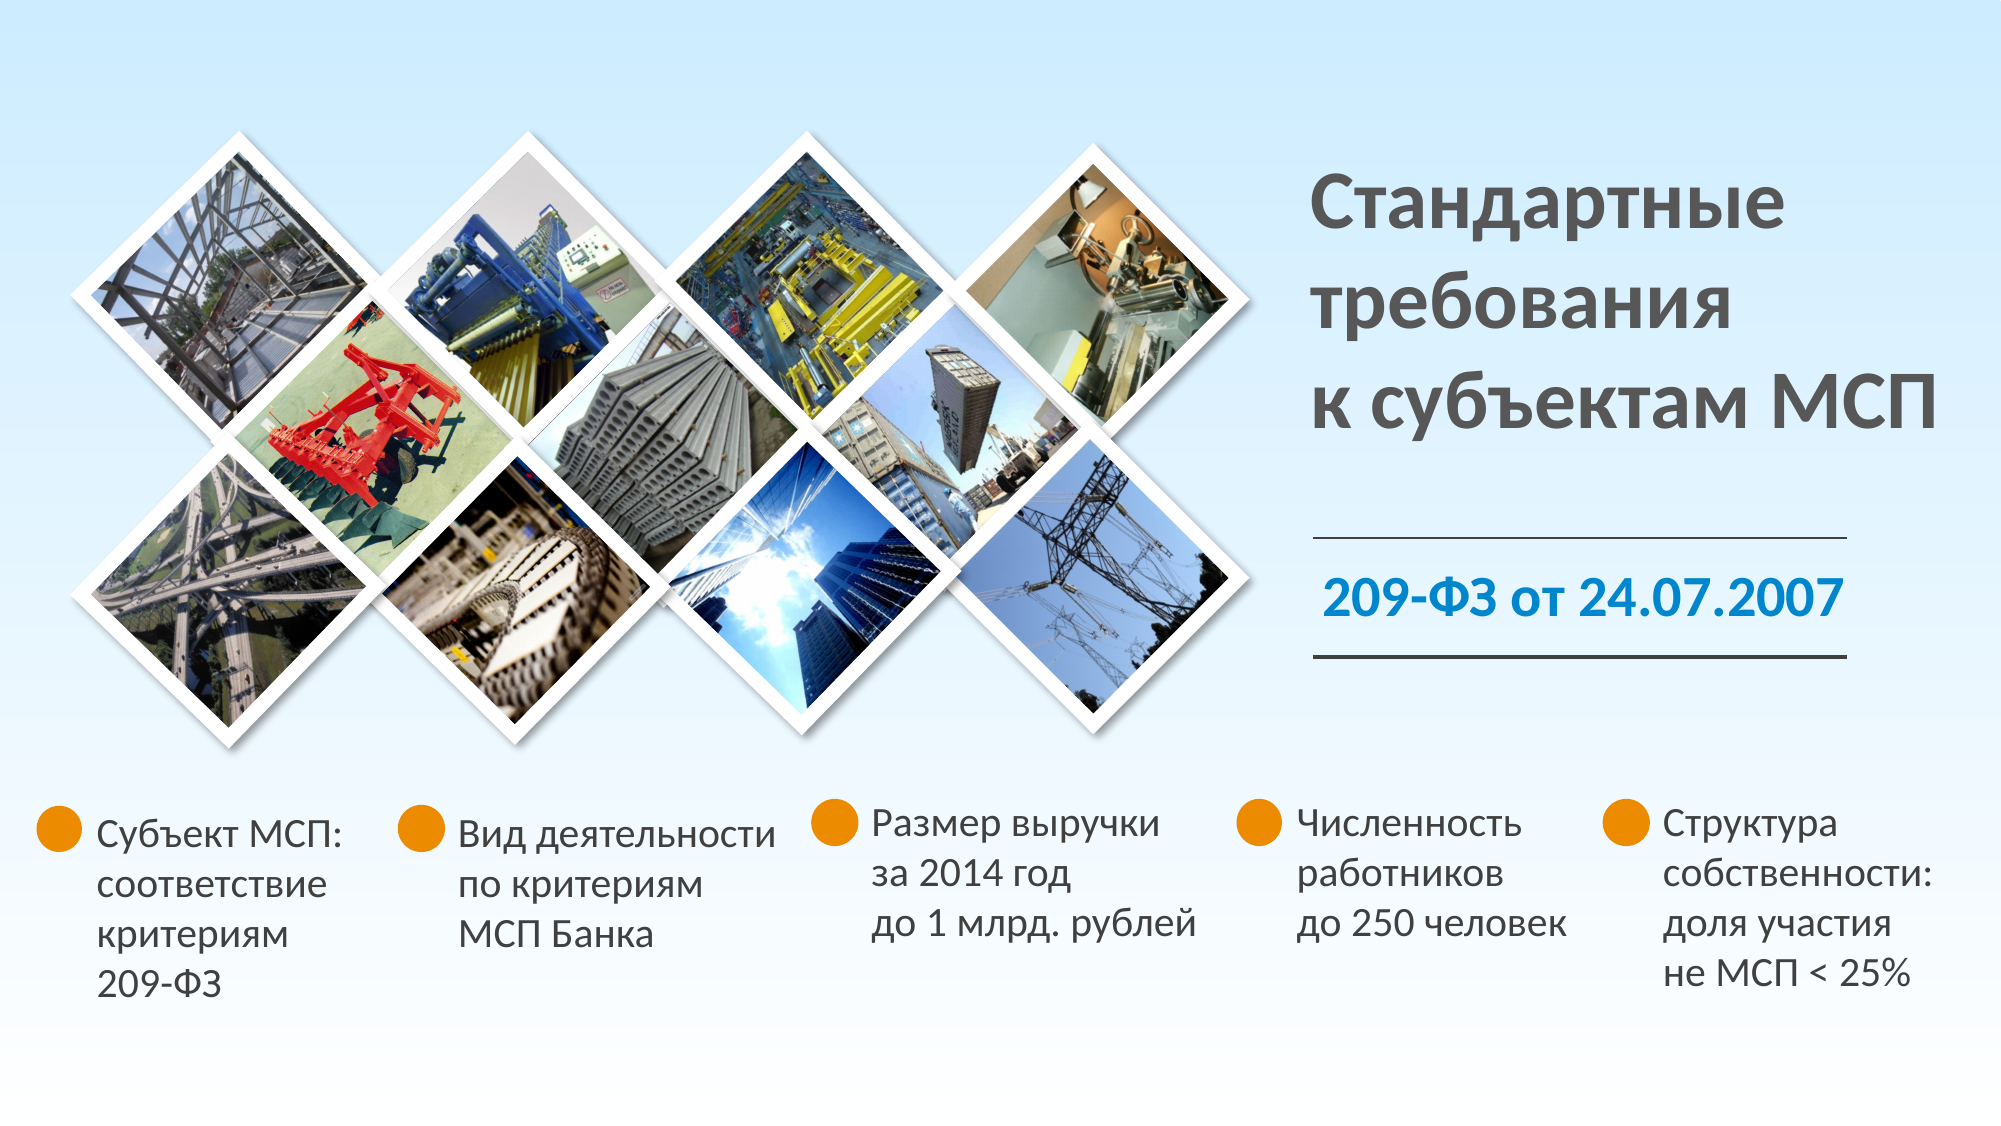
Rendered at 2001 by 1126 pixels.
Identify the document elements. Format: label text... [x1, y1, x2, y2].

text_box Структура собственности: доля участия не МСП < 25% [1648, 787, 2001, 1002]
picture [92, 152, 1228, 727]
text_box Стандартные требования к субъектам МСП [1295, 137, 1959, 453]
text_box Вид деятельности по критериям МСП Банка [443, 798, 812, 964]
text_box [395, 802, 448, 855]
text_box Размер выручки за 2014 год до 1 млрд. рублей [856, 787, 1213, 952]
text_box 209-ФЗ от 24.07.2007 [1307, 550, 1971, 636]
text_box Численность работников до 250 человек [1281, 787, 1603, 952]
text_box [1600, 796, 1652, 849]
text_box [1234, 796, 1285, 849]
text_box [809, 796, 861, 849]
text_box Субъект МСП: соответствие критериям 209-ФЗ [81, 798, 381, 1014]
text_box [34, 803, 85, 855]
